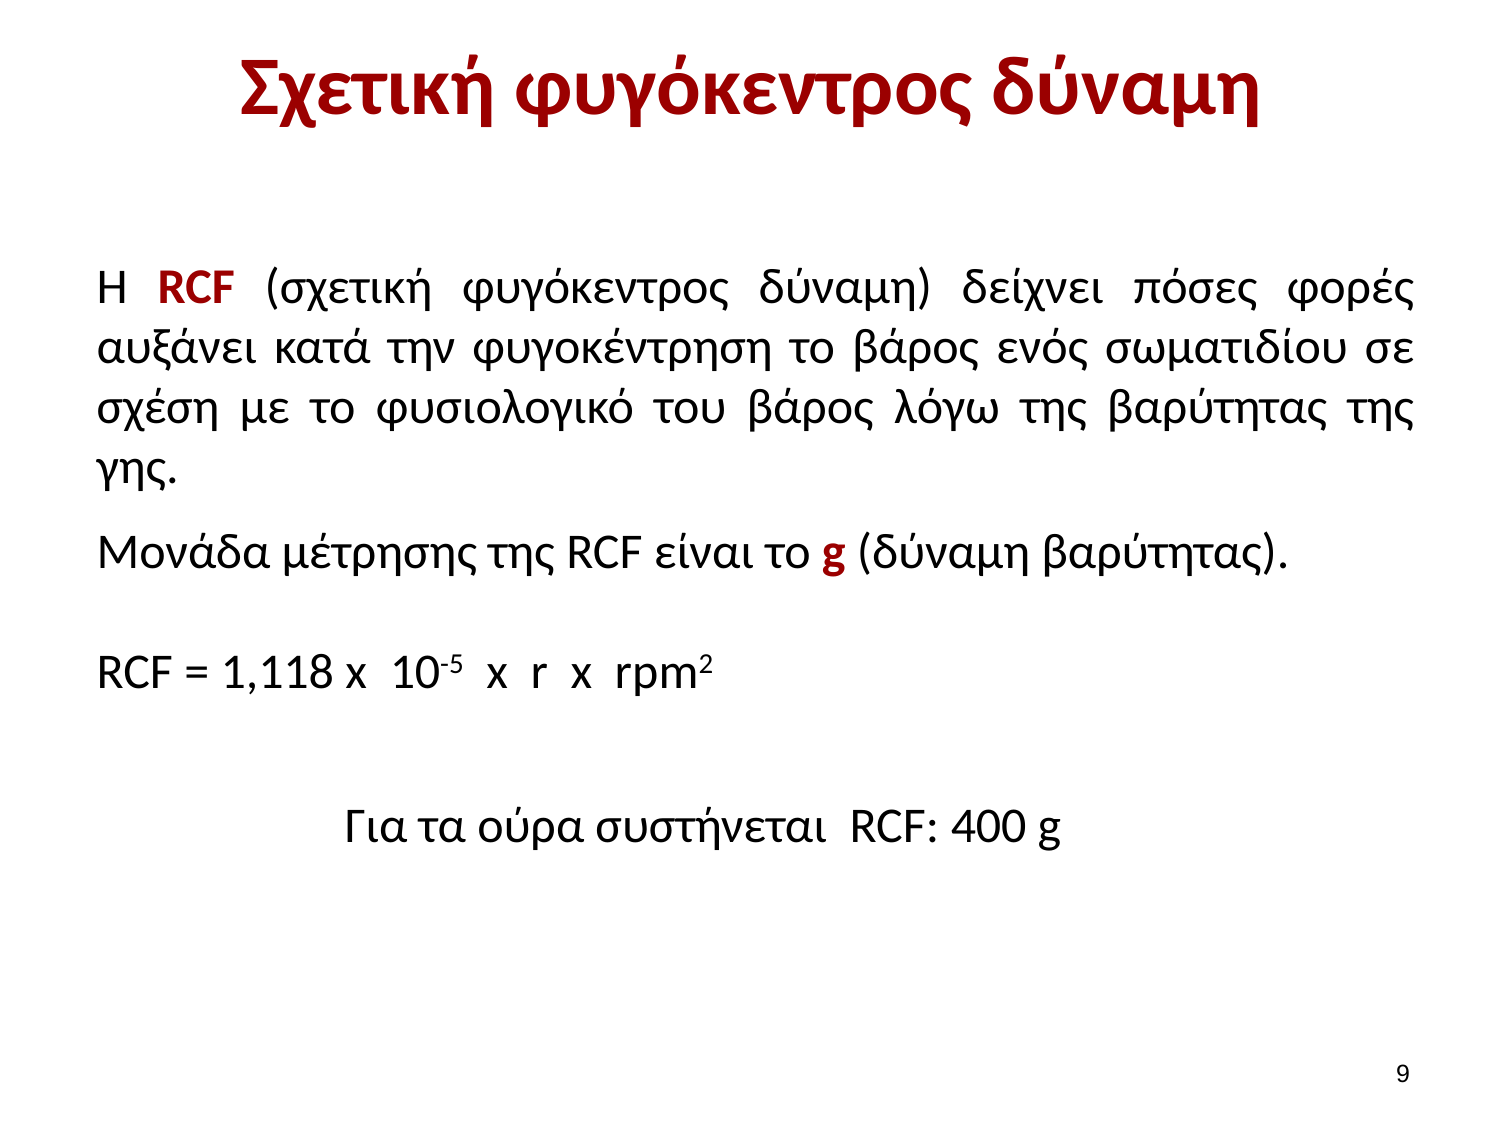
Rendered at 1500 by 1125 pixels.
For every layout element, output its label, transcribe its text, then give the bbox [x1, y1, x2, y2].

slide_number 8 [1074, 1042, 1425, 1103]
title Σχετική φυγόκεντρος δύναμη [76, 19, 1427, 169]
text_box Για τα ούρα συστήνεται RCF: 400 g [199, 785, 1207, 860]
text_box Η RCF (σχετική φυγόκεντρος δύναμη) δείχνει πόσες φορές αυξάνει κατά την φυγοκέντρηση το βάρος ενός σωματιδίου σε σχέση με το φυσιολογικό του βάρος λόγω της βαρύτητας της γης. Μονάδα μέτρησης της RCF είναι το g (δύναμη βαρύτητας). RCF = 1,118 x 10-5 x r x rpm2 [81, 245, 1430, 706]
